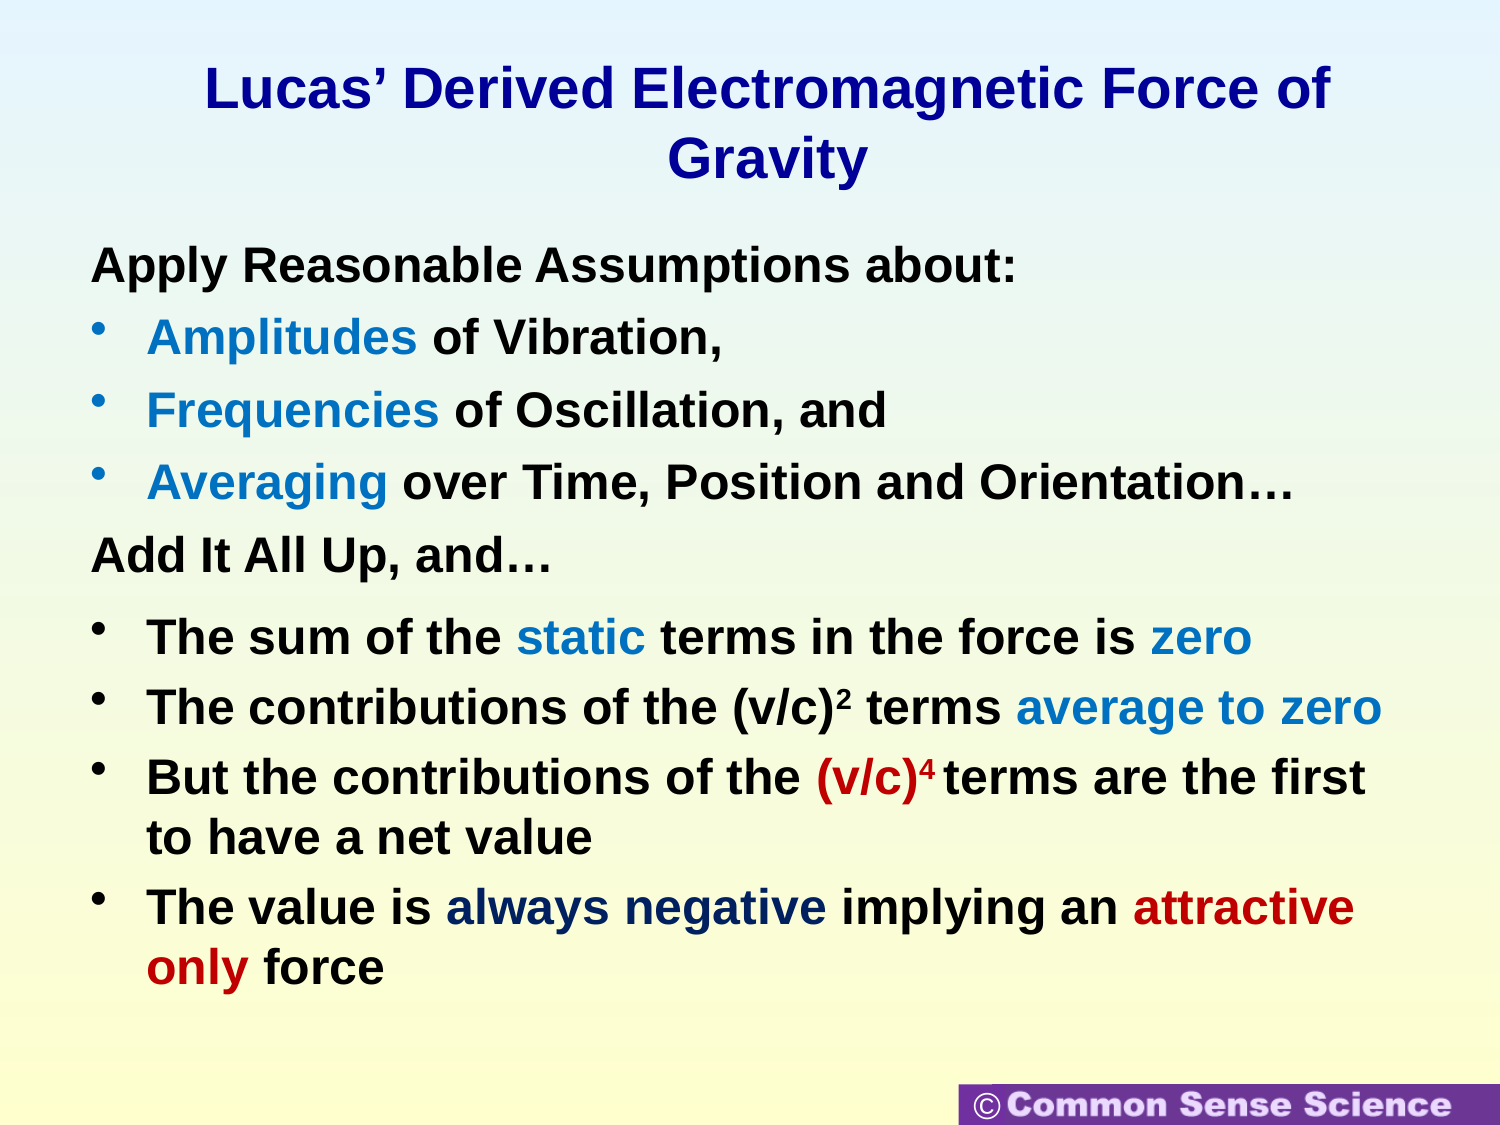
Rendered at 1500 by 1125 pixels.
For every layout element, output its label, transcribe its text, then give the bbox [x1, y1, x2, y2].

picture [1005, 1084, 1500, 1125]
list Apply Reasonable Assumptions about: Amplitudes of Vibration, Frequencies of Oscillation, and Averaging over Time, Position and Orientation… Add It All Up, and… The sum of the static terms in the force is zero The contributions of the (v/c)2 terms average to zero But the contributions of the (v/c)4 terms are the first to have a net value The value is always negative implying an attractive only force [75, 224, 1425, 967]
text_box Lucas’ Derived Electromagnetic Force of Gravity [130, 71, 1406, 169]
